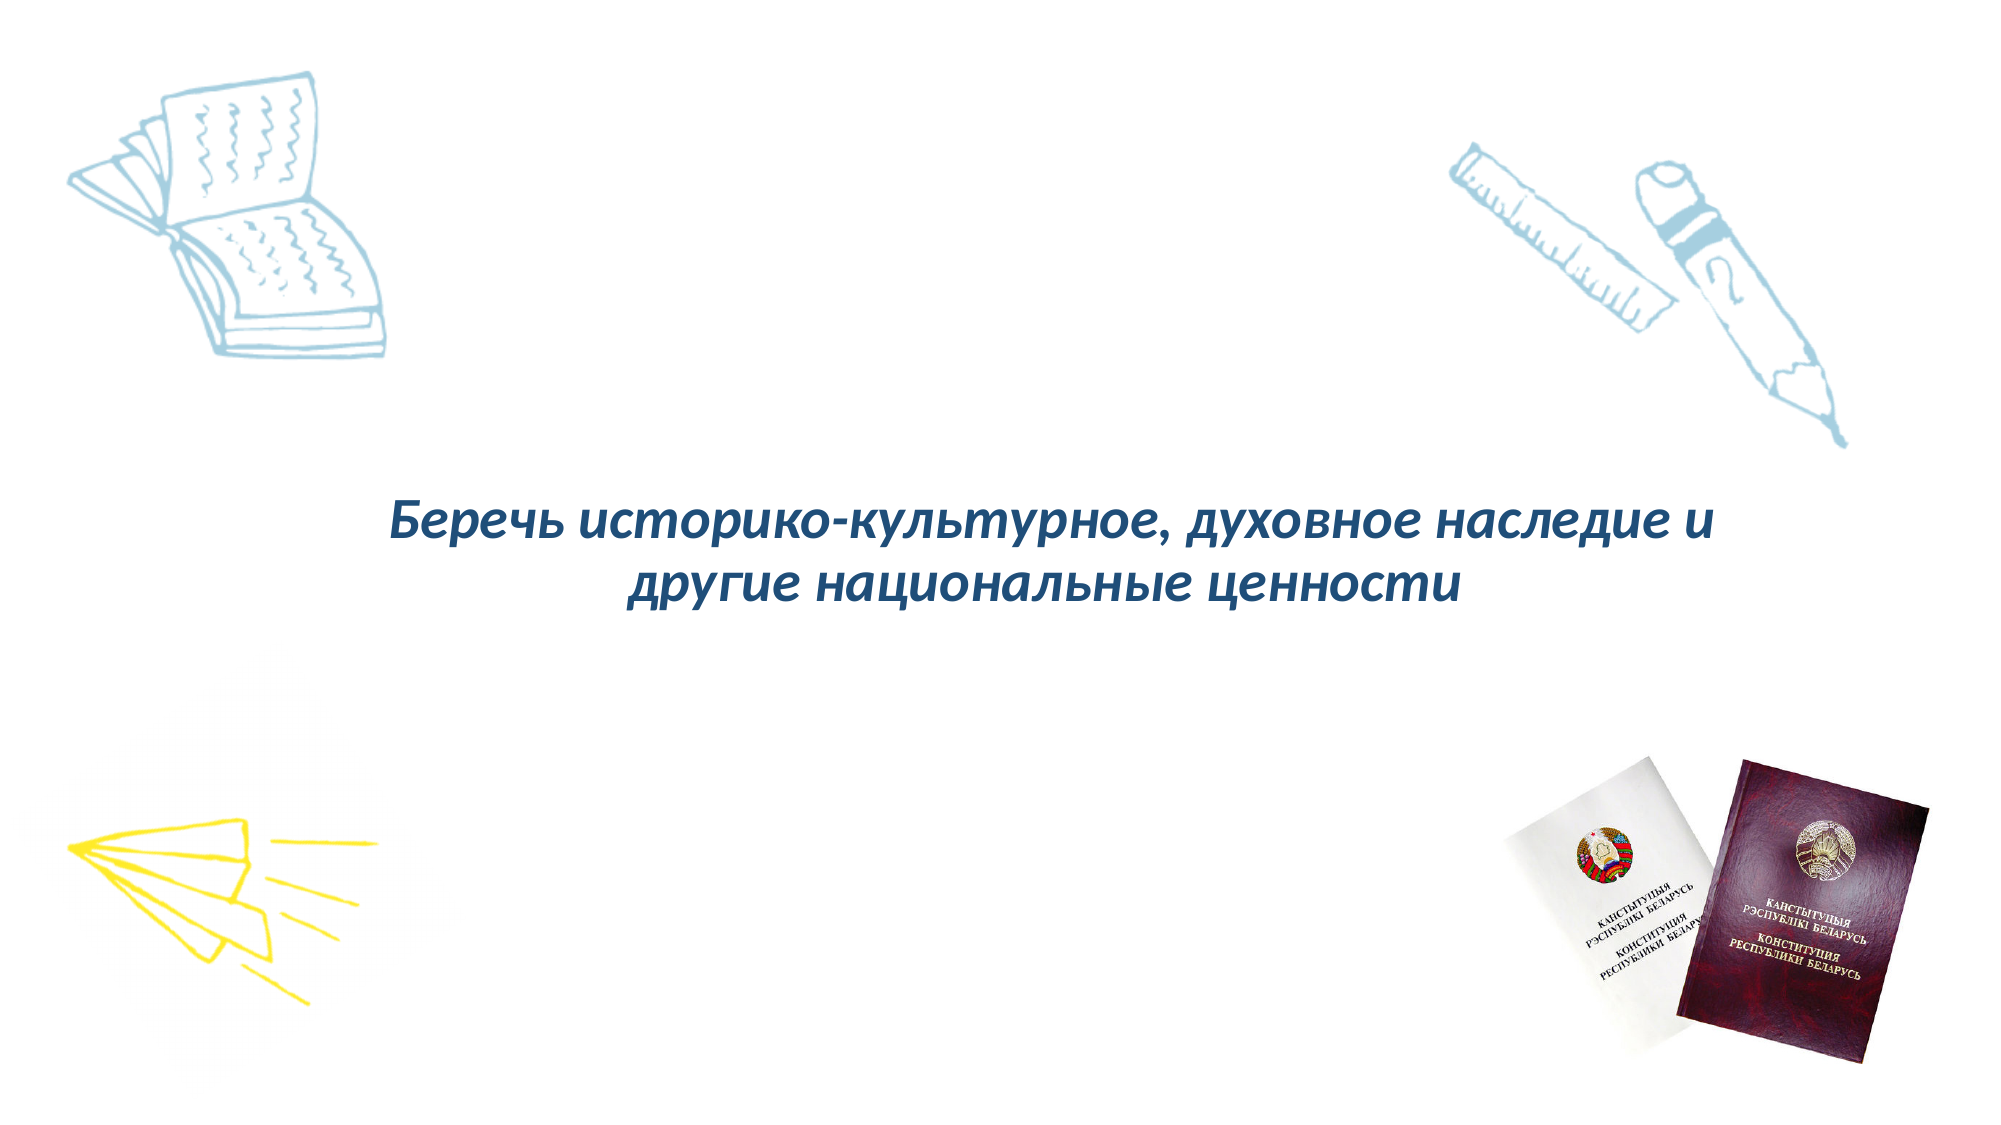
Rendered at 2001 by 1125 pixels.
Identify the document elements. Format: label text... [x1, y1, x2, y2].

picture [48, 65, 426, 386]
picture [1365, 12, 1963, 537]
picture [1480, 752, 1948, 1064]
text_box Беречь историко-культурное, духовное наследие и другие национальные ценности [302, 480, 1802, 753]
picture [10, 641, 465, 1098]
